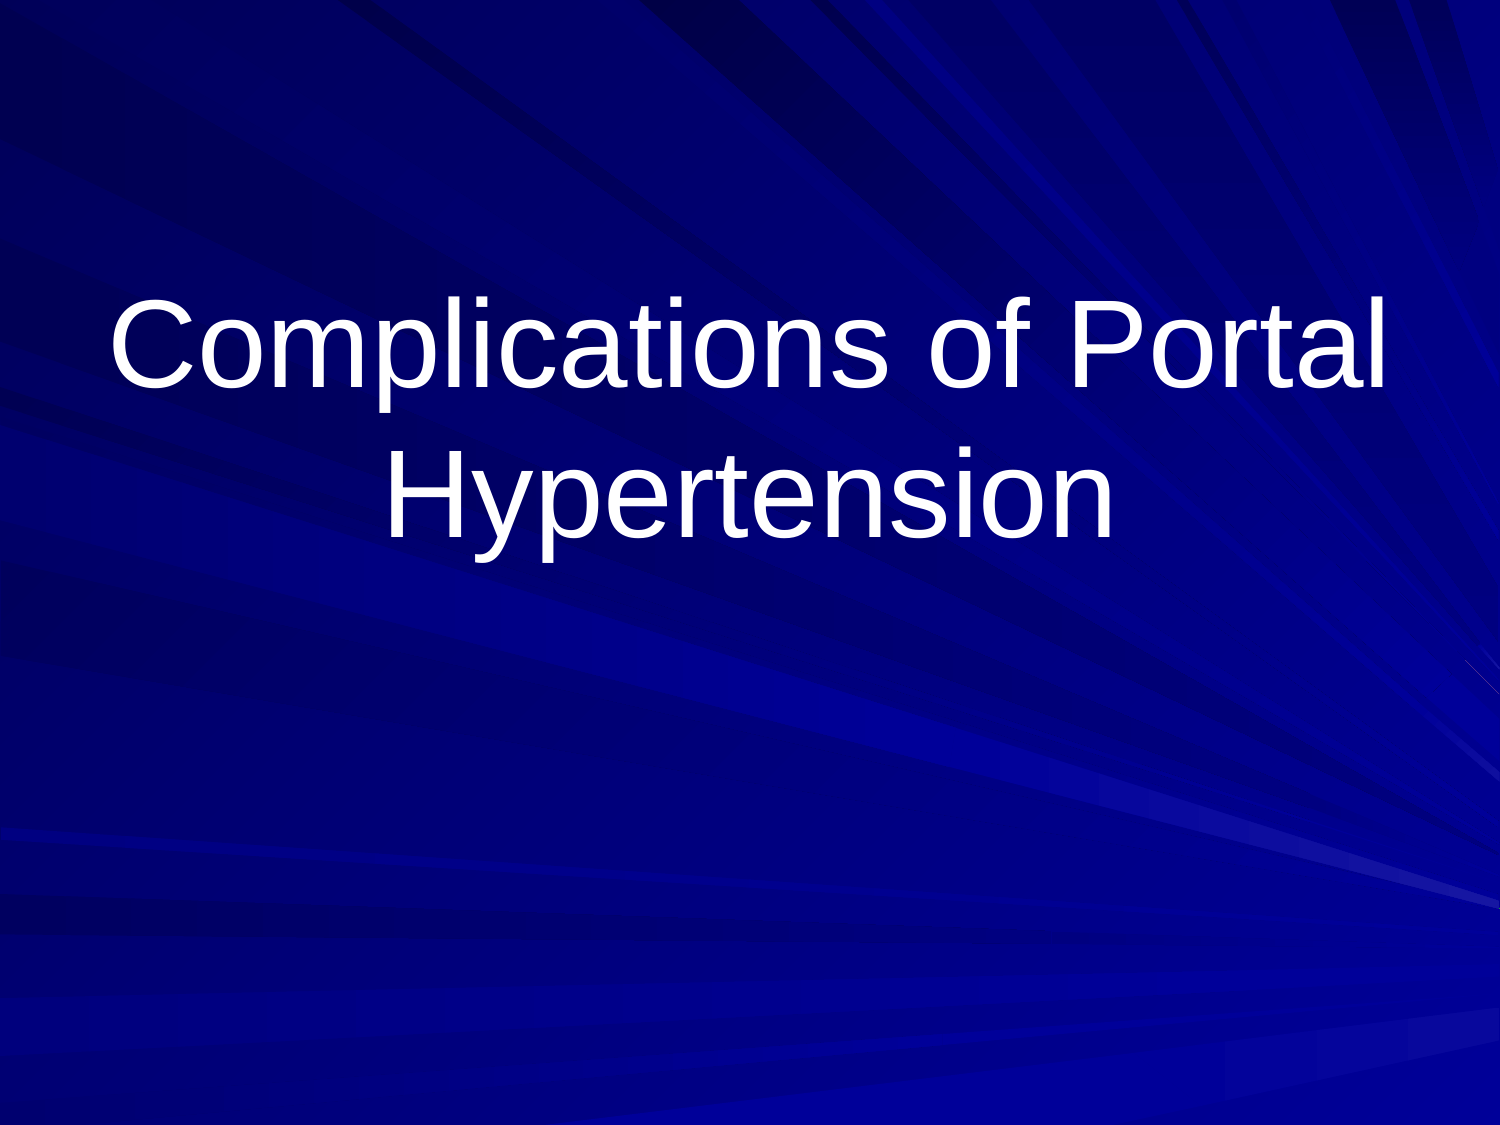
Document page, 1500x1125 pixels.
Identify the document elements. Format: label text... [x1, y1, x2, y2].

title Complications of Portal Hypertension [74, 262, 1426, 563]
